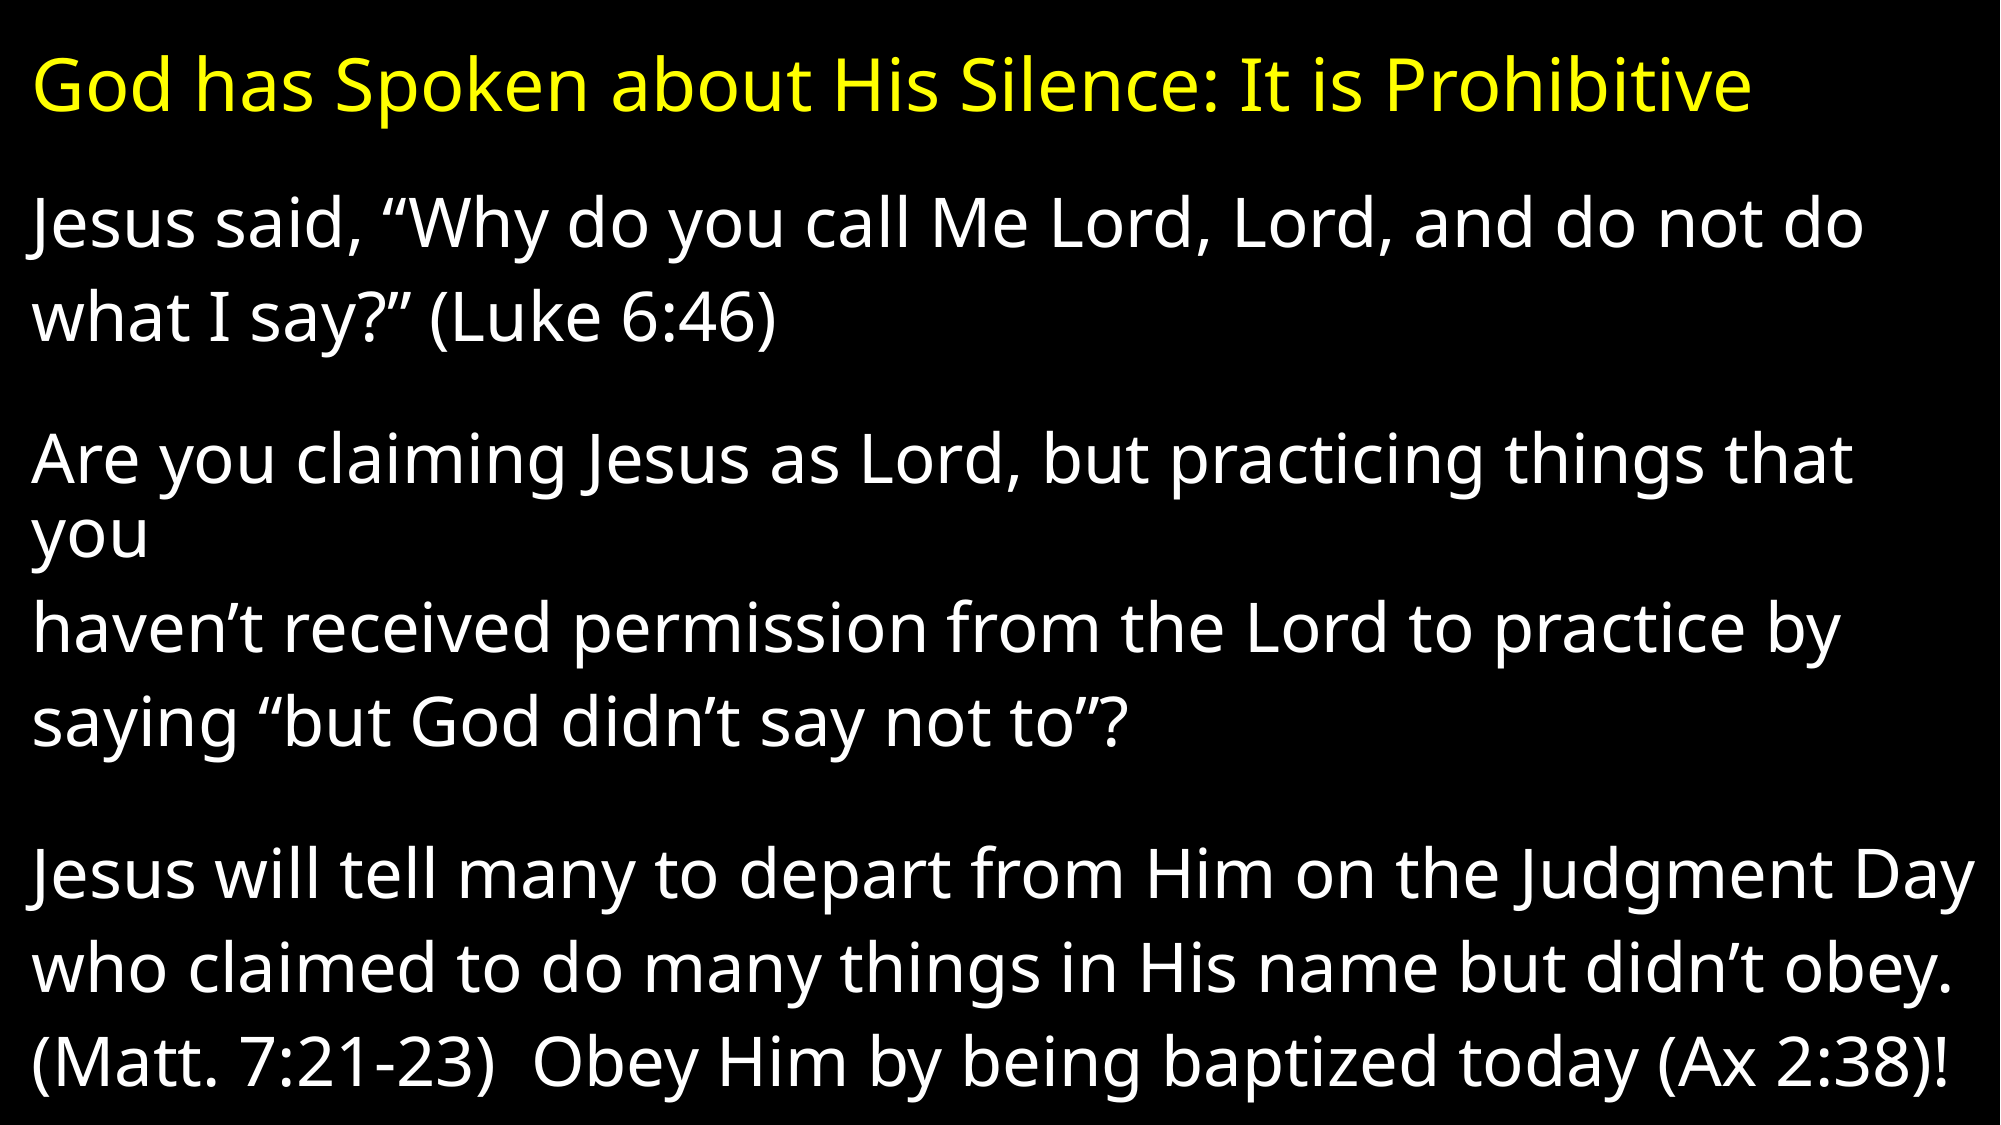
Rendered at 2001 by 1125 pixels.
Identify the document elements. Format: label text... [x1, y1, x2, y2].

title God has Spoken about His Silence: It is Prohibitive [16, 13, 2000, 164]
list Jesus said, “Why do you call Me Lord, Lord, and do not do what I say?” (Luke 6:46) Are you claiming Jesus as Lord, but practicing things that you haven’t received permission from the Lord to practice by saying “but God didn’t say not to”? Jesus will tell many to depart from Him on the Judgment Day who claimed to do many things in His name but didn’t obey. (Matt. 7:21-23) Obey Him by being baptized today (Ax 2:38)! [16, 180, 2000, 1125]
